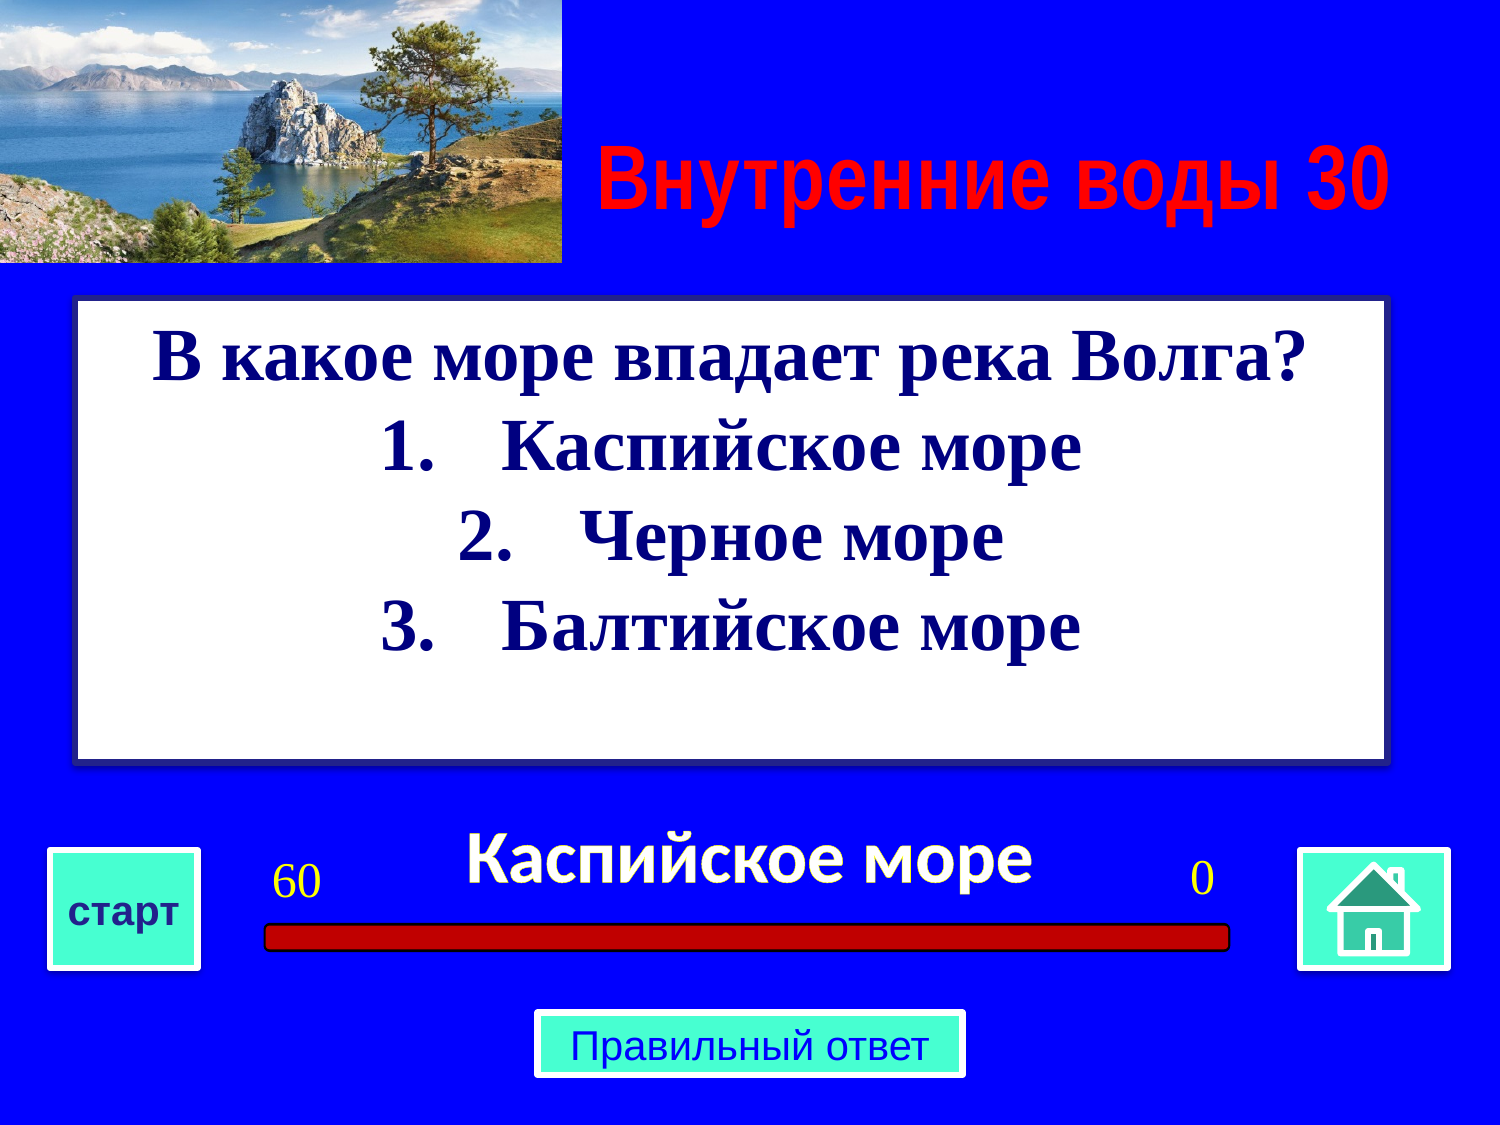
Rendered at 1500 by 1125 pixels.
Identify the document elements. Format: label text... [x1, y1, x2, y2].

text_box 60 [257, 840, 337, 915]
text_box Правильный ответ [535, 1010, 965, 1077]
text_box [1297, 847, 1451, 971]
text_box 0 [1175, 837, 1231, 913]
text_box В какое море впадает река Волга? Каспийское море Черное море Балтийское море [72, 295, 1391, 766]
text_box Внутренние воды 30 [566, 120, 1450, 225]
text_box Каспийское море [0, 799, 1500, 905]
picture [0, 0, 562, 263]
text_box старт [47, 847, 201, 971]
text_box [263, 923, 1231, 952]
